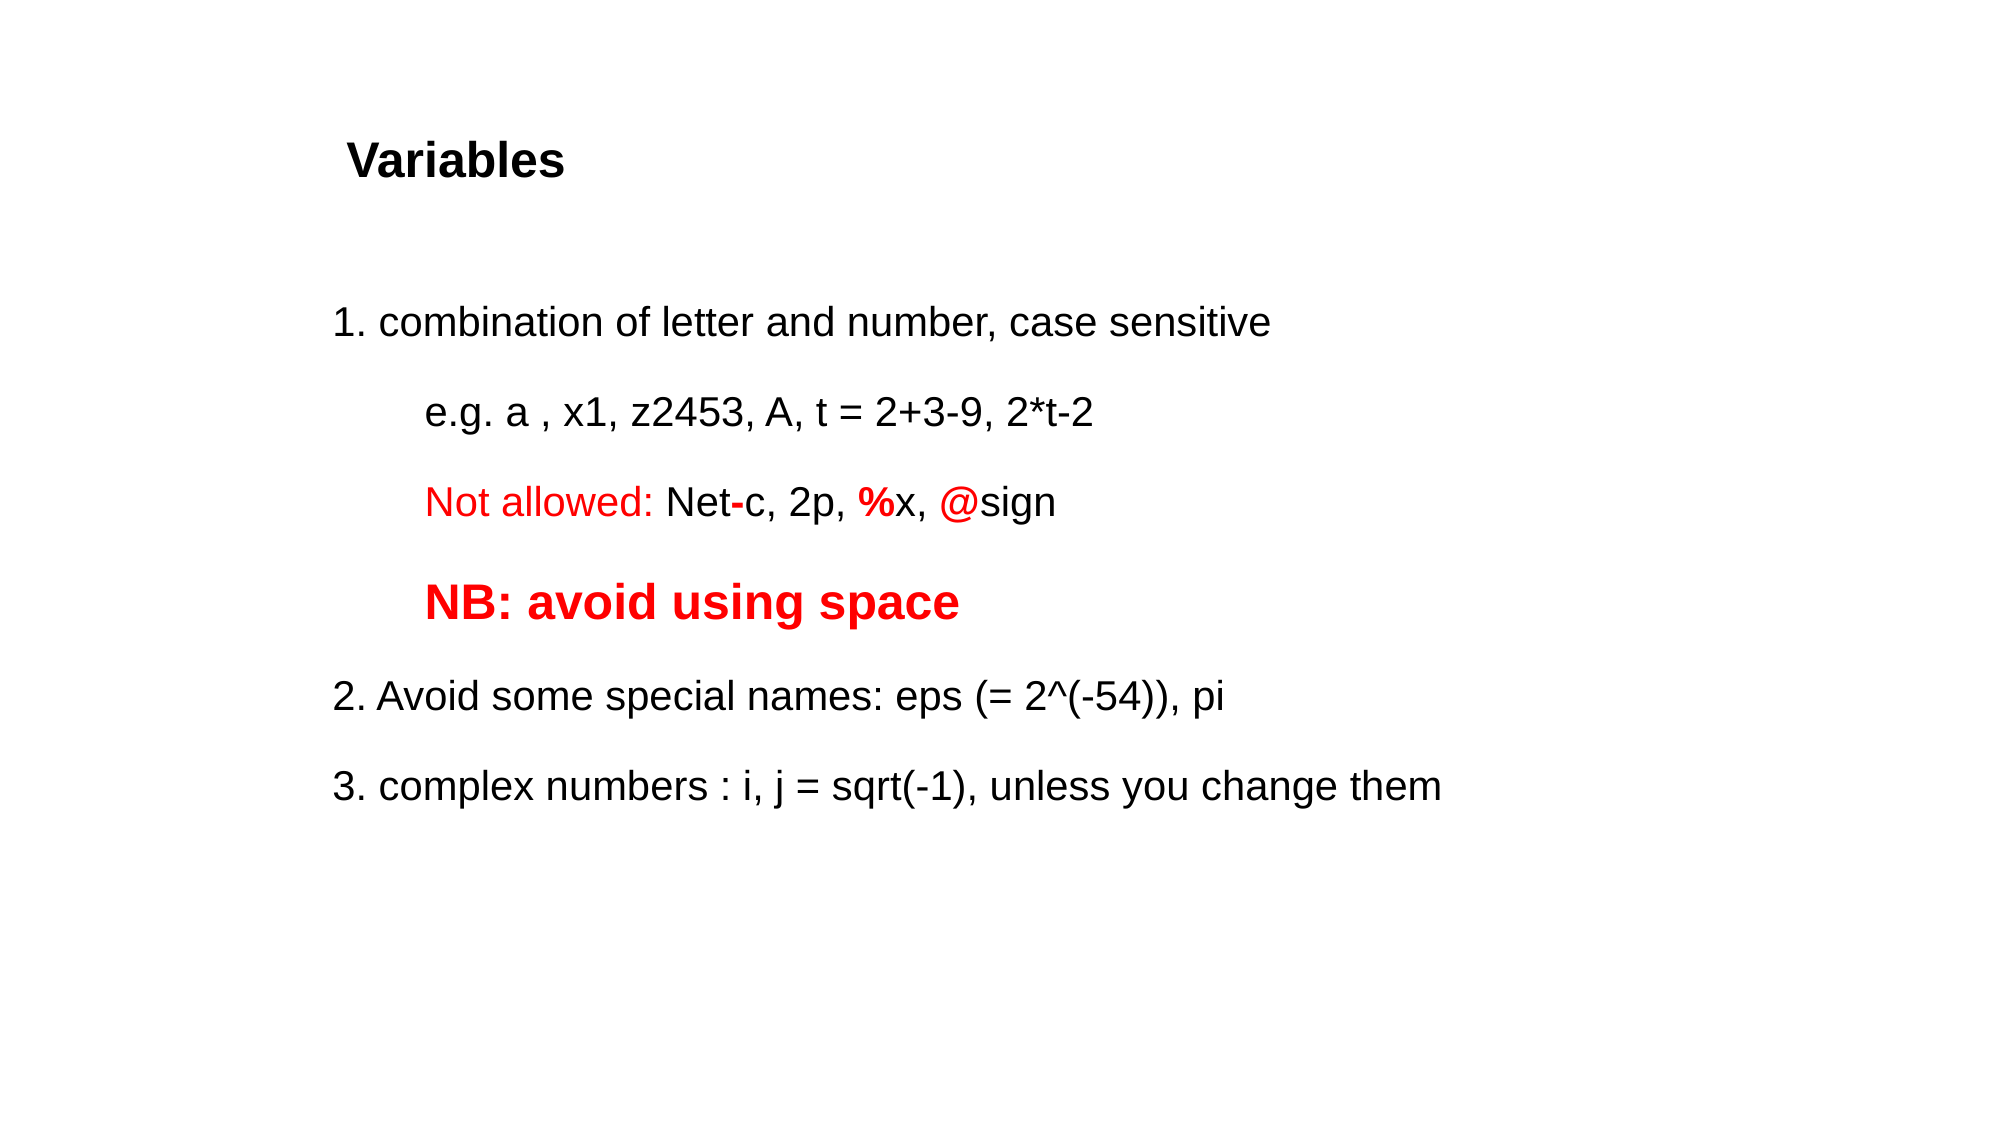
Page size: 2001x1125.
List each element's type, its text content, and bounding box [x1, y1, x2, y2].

list 1. combination of letter and number, case sensitive e.g. a , x1, z2453, A, t = 2+3-9, 2*t-2 Not allowed: Net-c, 2p, %x, @sign NB: avoid using space 2. Avoid some special names: eps (= 2^(-54)), pi 3. complex numbers : i, j = sqrt(-1), unless you change them [324, 261, 1676, 1006]
title Variables [324, 119, 621, 196]
